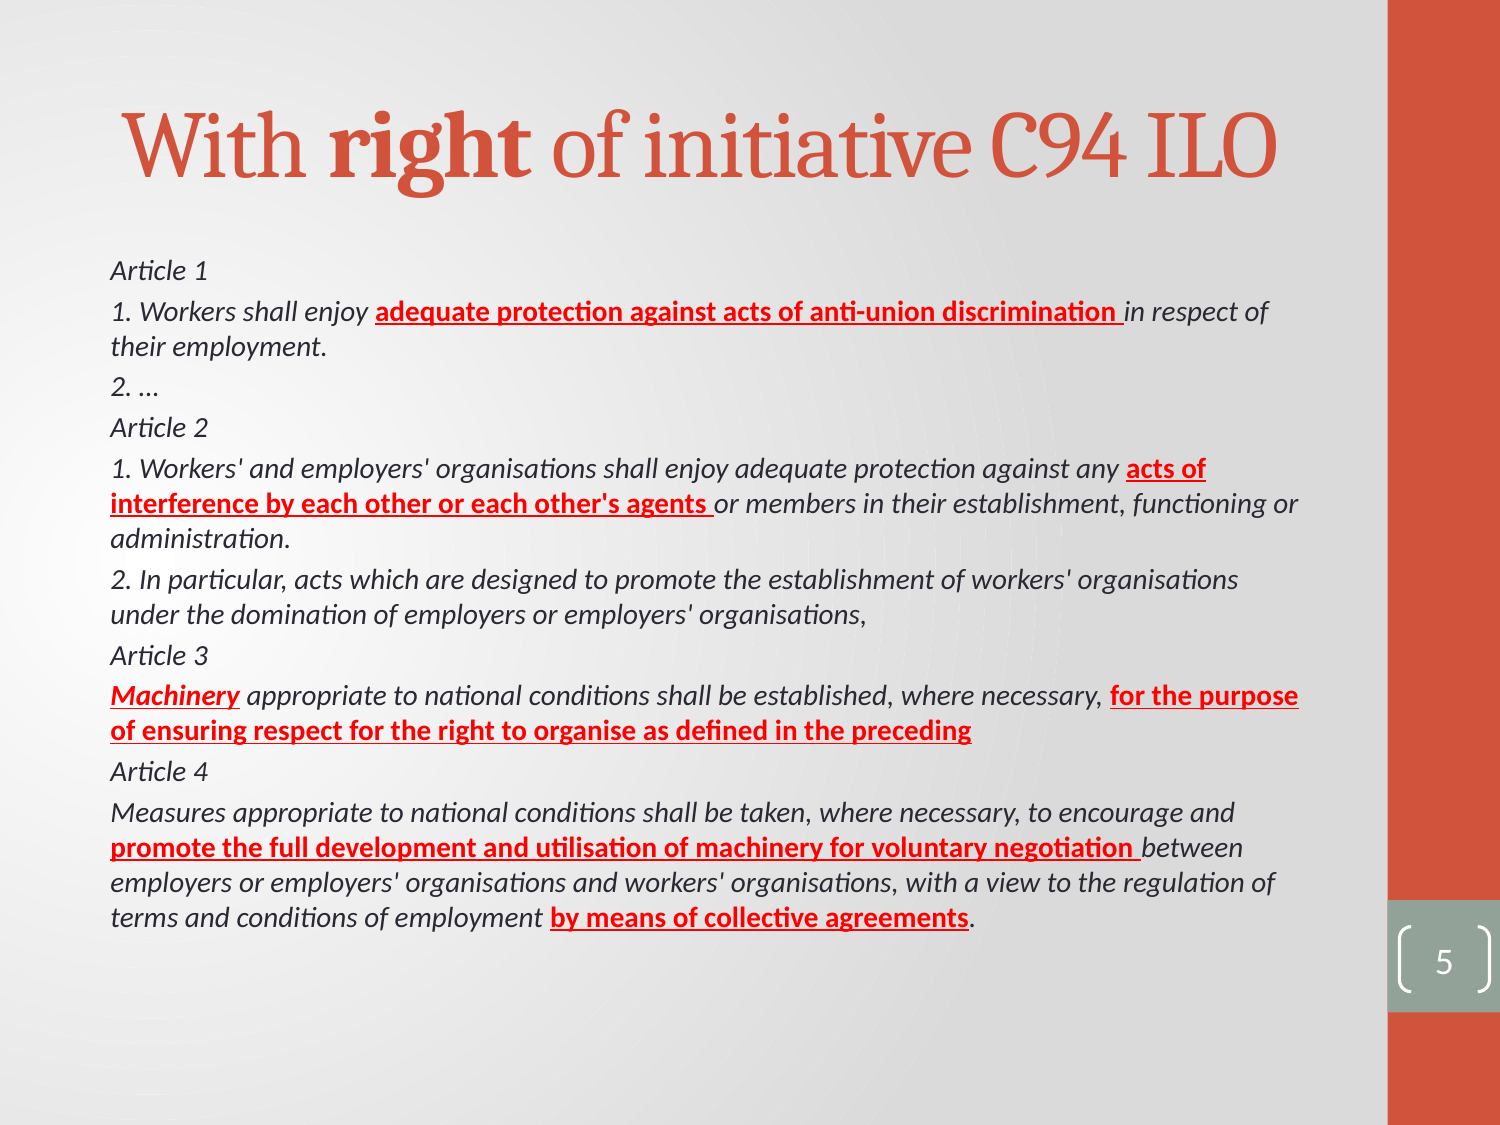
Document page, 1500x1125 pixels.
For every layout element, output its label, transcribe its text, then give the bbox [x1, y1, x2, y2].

slide_number 5 [1397, 925, 1492, 994]
list Article 1 1. Workers shall enjoy adequate protection against acts of anti-union discrimination in respect of their employment. 2. … Article 2 1. Workers' and employers' organisations shall enjoy adequate protection against any acts of interference by each other or each other's agents or members in their establishment, functioning or administration. 2. In particular, acts which are designed to promote the establishment of workers' organisations under the domination of employers or employers' organisations, Article 3 Machinery appropriate to national conditions shall be established, where necessary, for the purpose of ensuring respect for the right to organise as defined in the preceding Article 4 Measures appropriate to national conditions shall be taken, where necessary, to encourage and promote the full development and utilisation of machinery for voluntary negotiation between employers or employers' organisations and workers' organisations, with a view to the regulation of terms and conditions of employment by means of collective agreements. [76, 243, 1327, 1027]
title With right of initiative C94 ILO [75, 45, 1325, 233]
